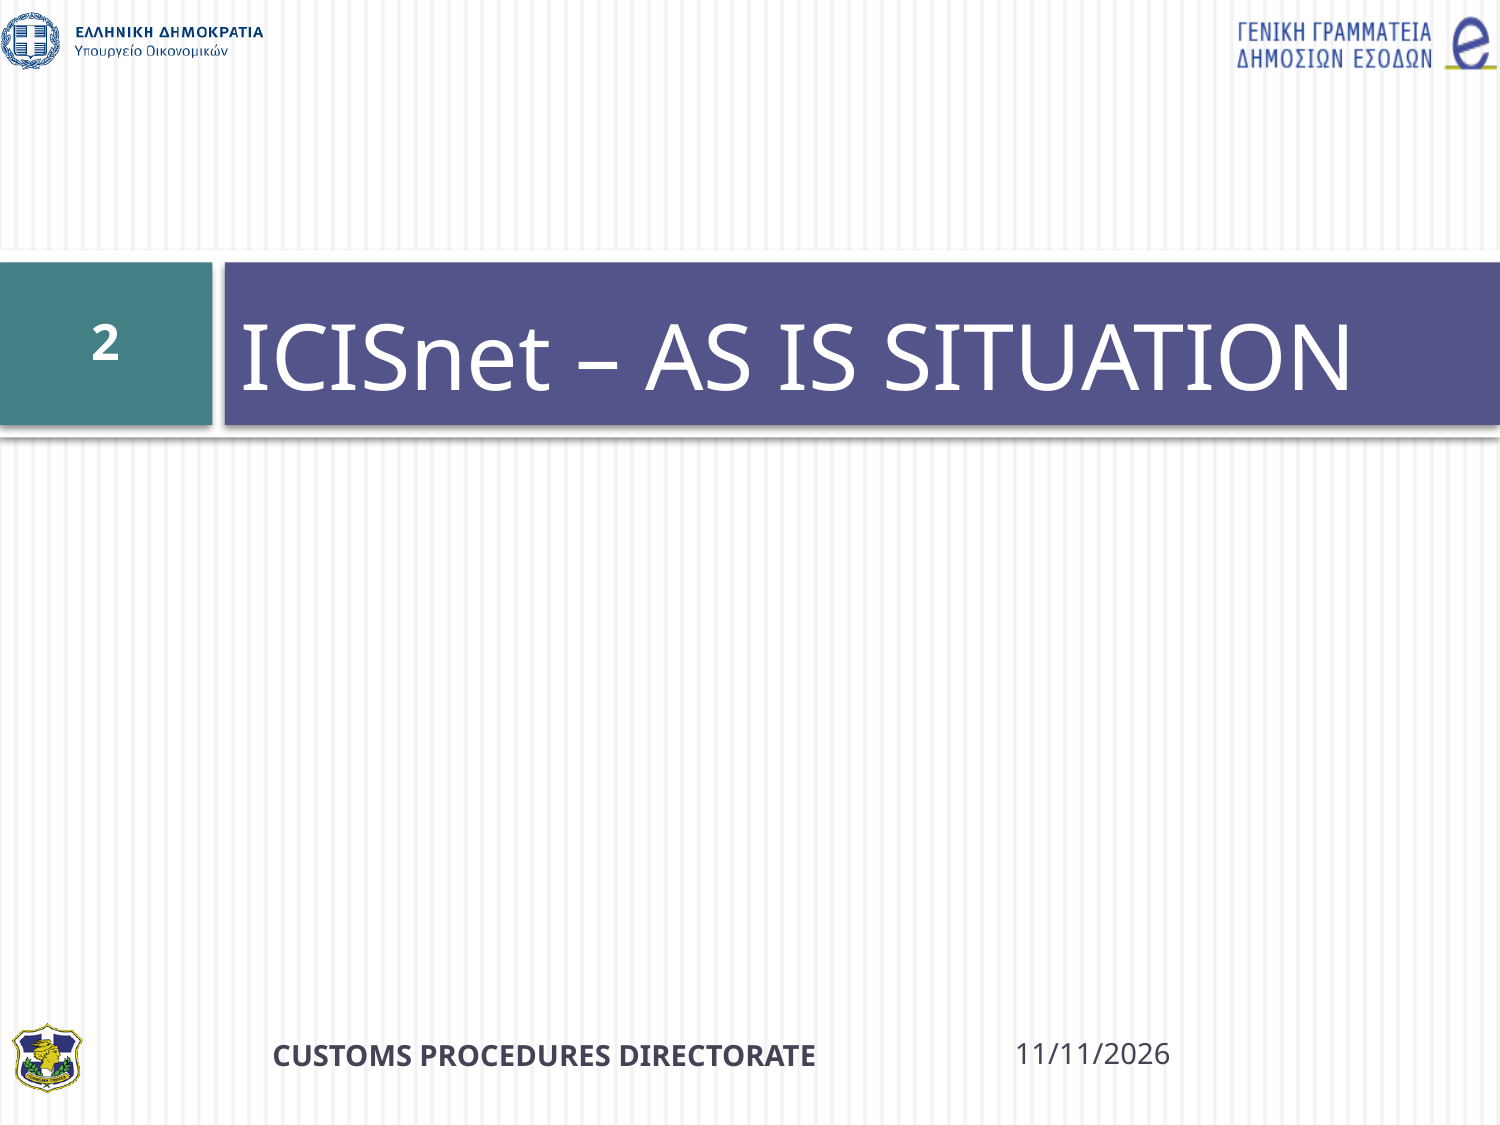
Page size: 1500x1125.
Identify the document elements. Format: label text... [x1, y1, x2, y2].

title ICISnet – AS IS SITUATION [225, 262, 1475, 445]
footer CUSTOMS PROCEDURES DIRECTORATE [99, 1025, 990, 1085]
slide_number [999, 1025, 1438, 1085]
slide_number 2 [0, 287, 213, 403]
picture [11, 1023, 83, 1094]
picture [0, 11, 266, 70]
picture [1232, 11, 1500, 78]
